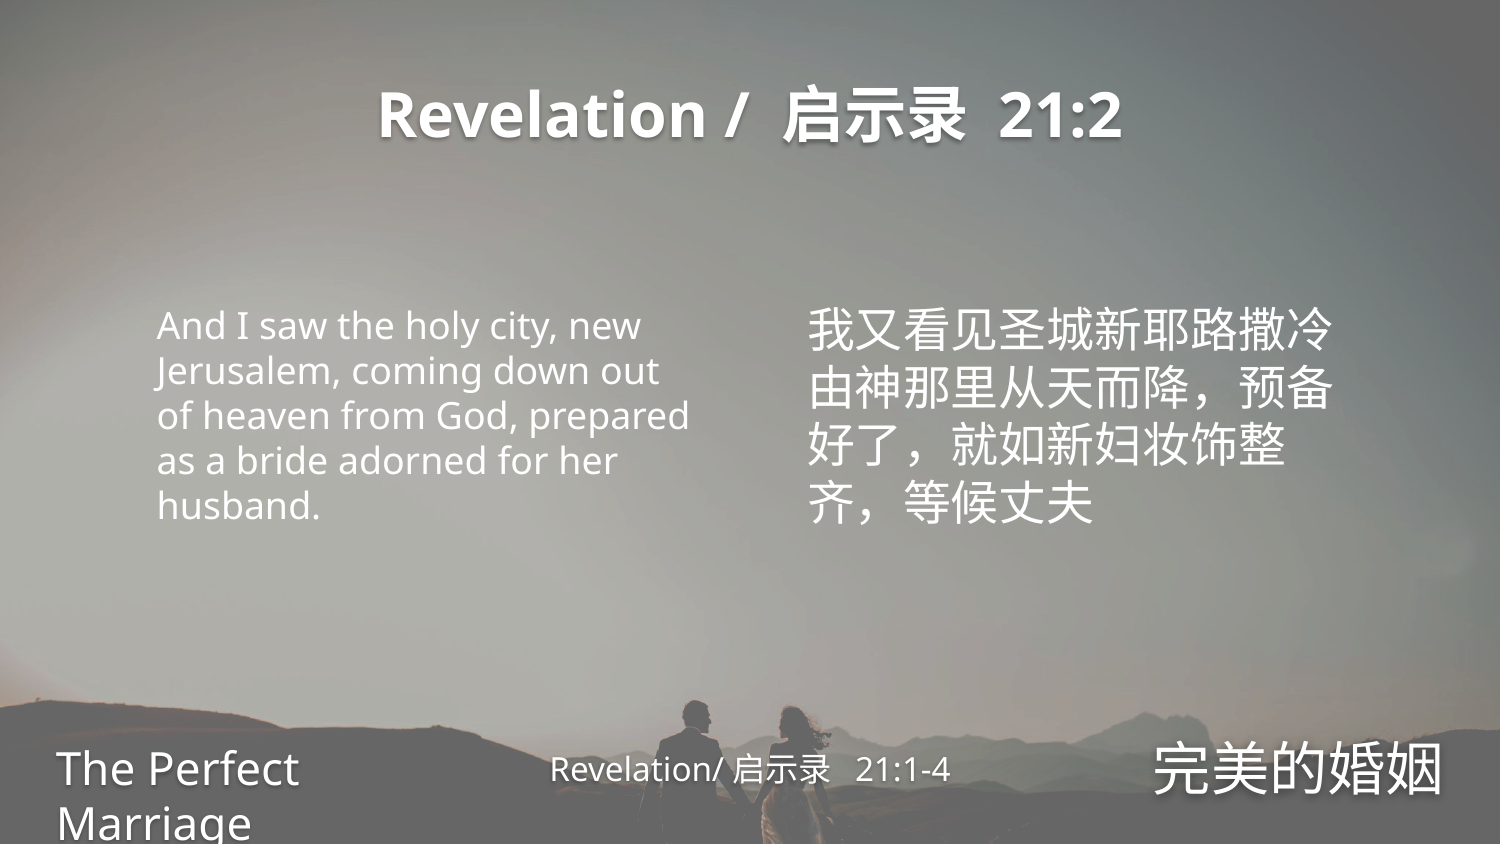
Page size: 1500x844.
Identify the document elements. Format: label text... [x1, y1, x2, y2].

text_box Revelation / 启示录 21:2 [259, 60, 1241, 166]
text_box 我又看见圣城新耶路撒冷由神那里从天而降，预备好了，就如新妇妆饰整齐，等候丈夫 [792, 284, 1359, 545]
text_box And I saw the holy city, new Jerusalem, coming down out of heaven from God, prepared as a bride adorned for her husband. [141, 287, 708, 543]
